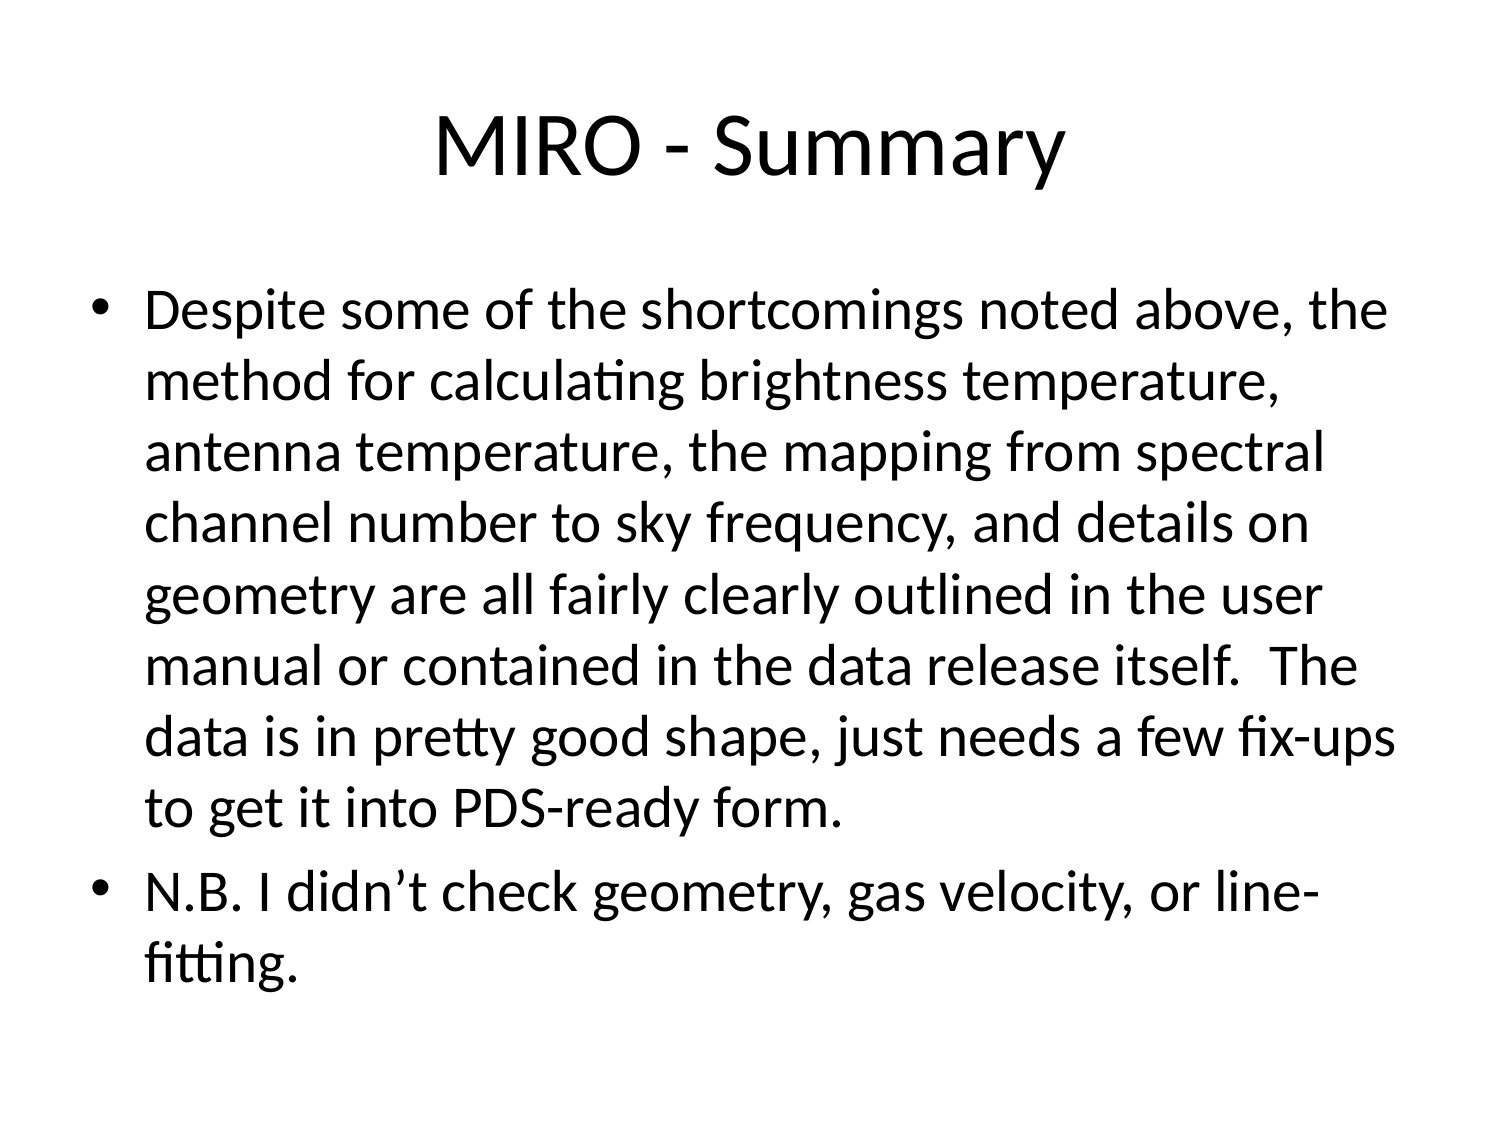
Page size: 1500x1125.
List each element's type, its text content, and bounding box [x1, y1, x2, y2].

title MIRO - Summary [75, 45, 1425, 233]
list Despite some of the shortcomings noted above, the method for calculating brightness temperature, antenna temperature, the mapping from spectral channel number to sky frequency, and details on geometry are all fairly clearly outlined in the user manual or contained in the data release itself. The data is in pretty good shape, just needs a few fix-ups to get it into PDS-ready form. N.B. I didn’t check geometry, gas velocity, or line-fitting. [75, 262, 1425, 1005]
